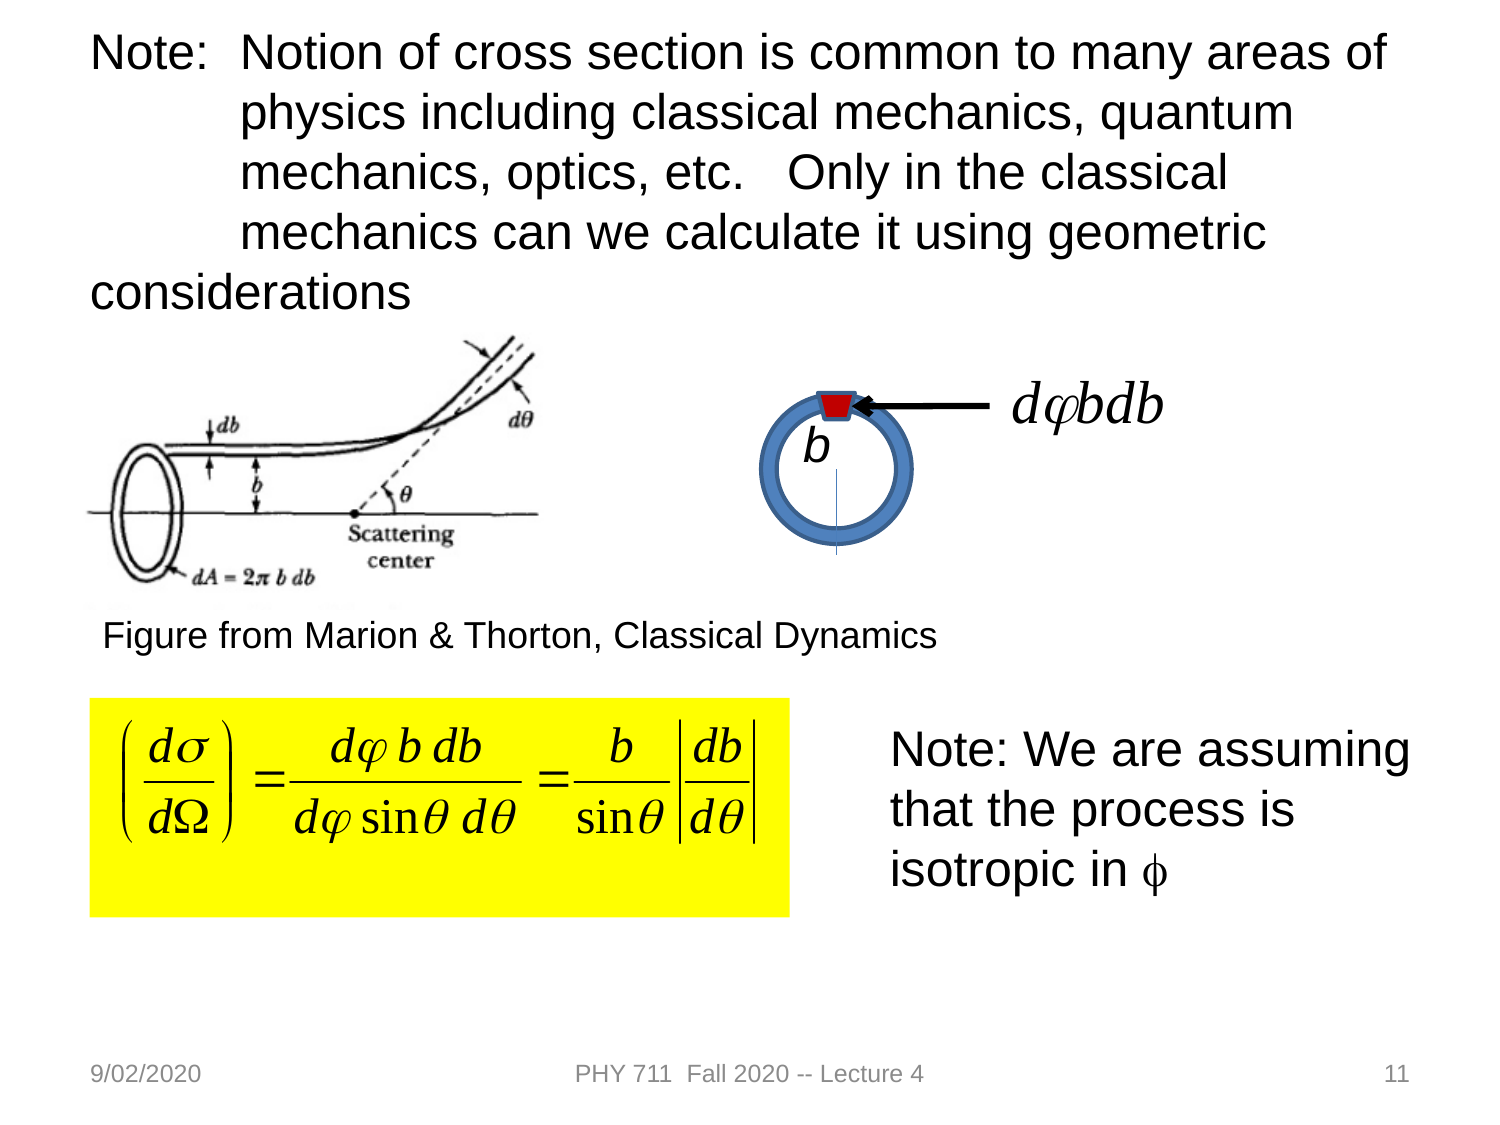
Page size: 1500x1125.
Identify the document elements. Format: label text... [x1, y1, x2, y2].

footer PHY 711 Fall 2020 -- Lecture 4 [512, 1042, 988, 1103]
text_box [89, 697, 790, 918]
slide_number 11 [1074, 1042, 1425, 1103]
picture [36, 289, 588, 611]
text_box Note: Notion of cross section is common to many areas of physics including classical mechanics, quantum mechanics, optics, etc. Only in the classical mechanics can we calculate it using geometric considerations [75, 12, 1475, 328]
text_box Figure from Marion & Thorton, Classical Dynamics [87, 603, 1338, 664]
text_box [760, 367, 1176, 556]
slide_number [75, 1042, 425, 1103]
text_box Note: We are assuming that the process is isotropic in f [875, 709, 1450, 904]
